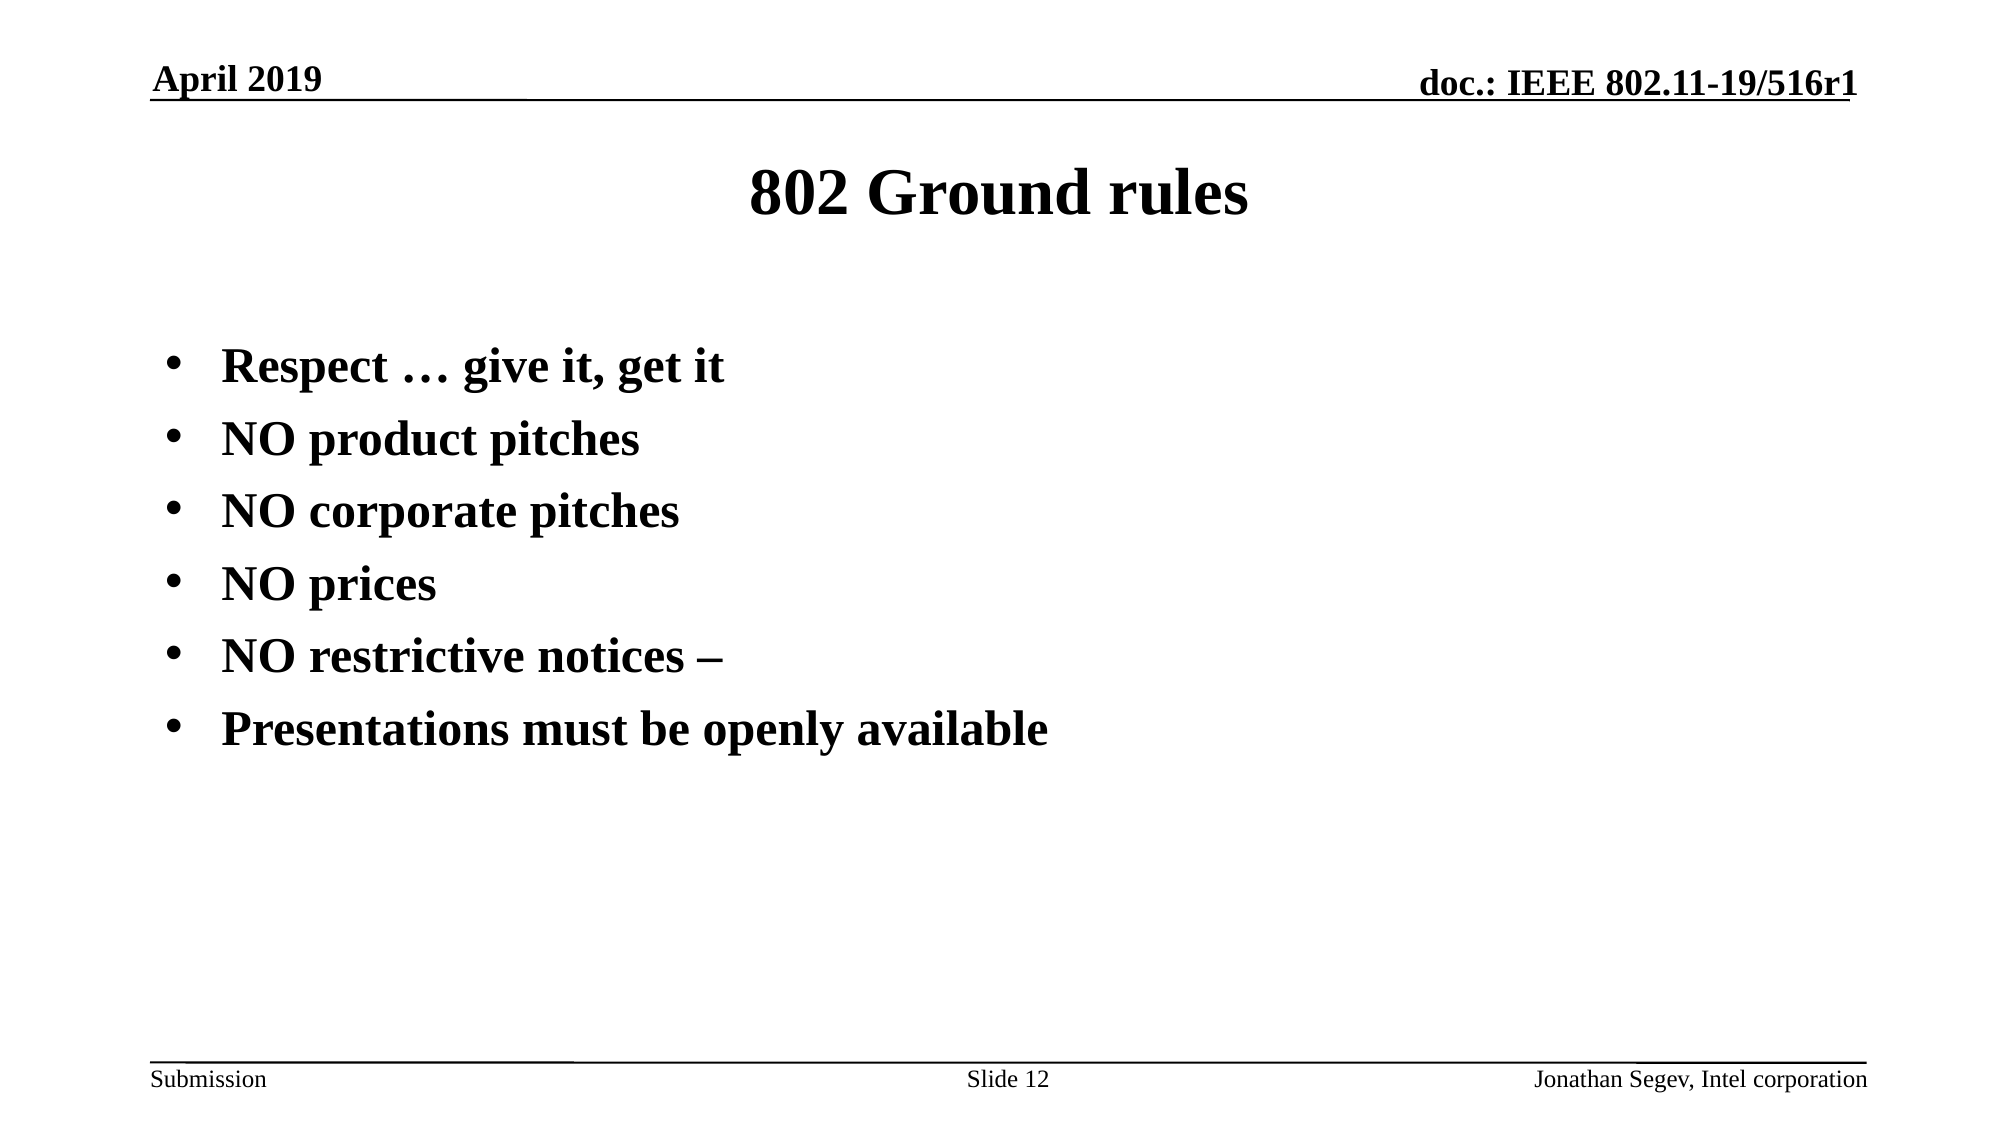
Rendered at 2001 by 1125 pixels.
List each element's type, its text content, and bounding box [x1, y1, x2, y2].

list Respect … give it, get it NO product pitches NO corporate pitches NO prices NO restrictive notices – Presentations must be openly available [149, 324, 1850, 1000]
slide_number Slide 12 [950, 1061, 1067, 1123]
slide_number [152, 54, 563, 100]
footer Jonathan Segev, Intel corporation [1171, 1061, 1869, 1093]
title 802 Ground rules [149, 112, 1850, 288]
